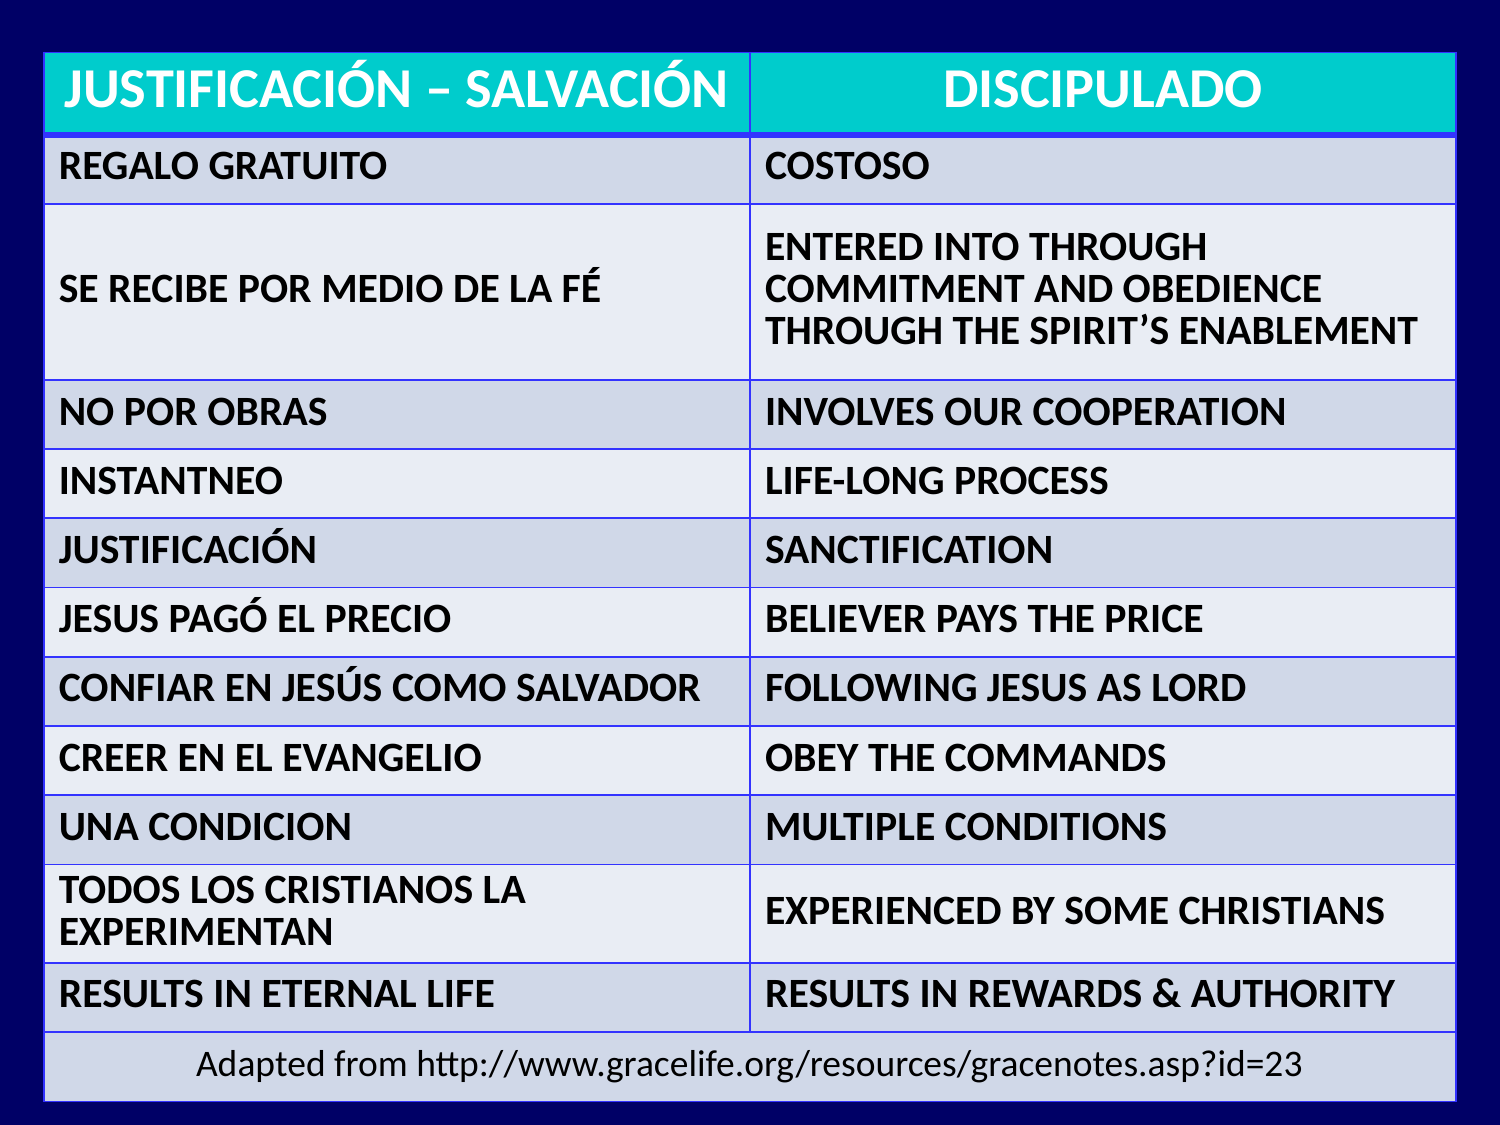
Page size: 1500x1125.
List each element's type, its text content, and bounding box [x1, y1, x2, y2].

table_cell RESULTS IN ETERNAL LIFE [45, 964, 749, 1031]
table_cell CREER EN EL EVANGELIO [45, 727, 749, 794]
table_cell INVOLVES OUR COOPERATION [751, 381, 1455, 448]
table_cell FOLLOWING JESUS AS LORD [751, 658, 1455, 725]
table_cell UNA CONDICION [45, 796, 749, 864]
table_cell SANCTIFICATION [751, 519, 1455, 587]
table_cell ENTERED INTO THROUGH COMMITMENT AND OBEDIENCE THROUGH THE SPIRIT’S ENABLEMENT [751, 205, 1455, 379]
table_header DISCIPULADO [751, 53, 1455, 132]
table_cell INSTANTNEO [45, 450, 749, 517]
table_cell MULTIPLE CONDITIONS [751, 796, 1455, 864]
table_cell JUSTIFICACIÓN [45, 519, 749, 587]
table_cell OBEY THE COMMANDS [751, 727, 1455, 794]
table_cell EXPERIENCED BY SOME CHRISTIANS [751, 865, 1455, 962]
table_cell Adapted from http://www.gracelife.org/resources/gracenotes.asp?id=23 [45, 1033, 1455, 1101]
table_cell CONFIAR EN JESÚS COMO SALVADOR [45, 658, 749, 725]
table_cell REGALO GRATUITO [45, 138, 749, 203]
table_cell BELIEVER PAYS THE PRICE [751, 588, 1455, 656]
table_cell JESUS PAGÓ EL PRECIO [45, 588, 749, 656]
table_cell LIFE-LONG PROCESS [751, 450, 1455, 517]
table_header JUSTIFICACIÓN – SALVACIÓN [45, 53, 749, 132]
table_cell TODOS LOS CRISTIANOS LA EXPERIMENTAN [45, 865, 749, 962]
table_cell SE RECIBE POR MEDIO DE LA FÉ [45, 205, 749, 379]
table_cell RESULTS IN REWARDS & AUTHORITY [751, 964, 1455, 1031]
table_cell NO POR OBRAS [45, 381, 749, 448]
table_cell COSTOSO [751, 138, 1455, 203]
